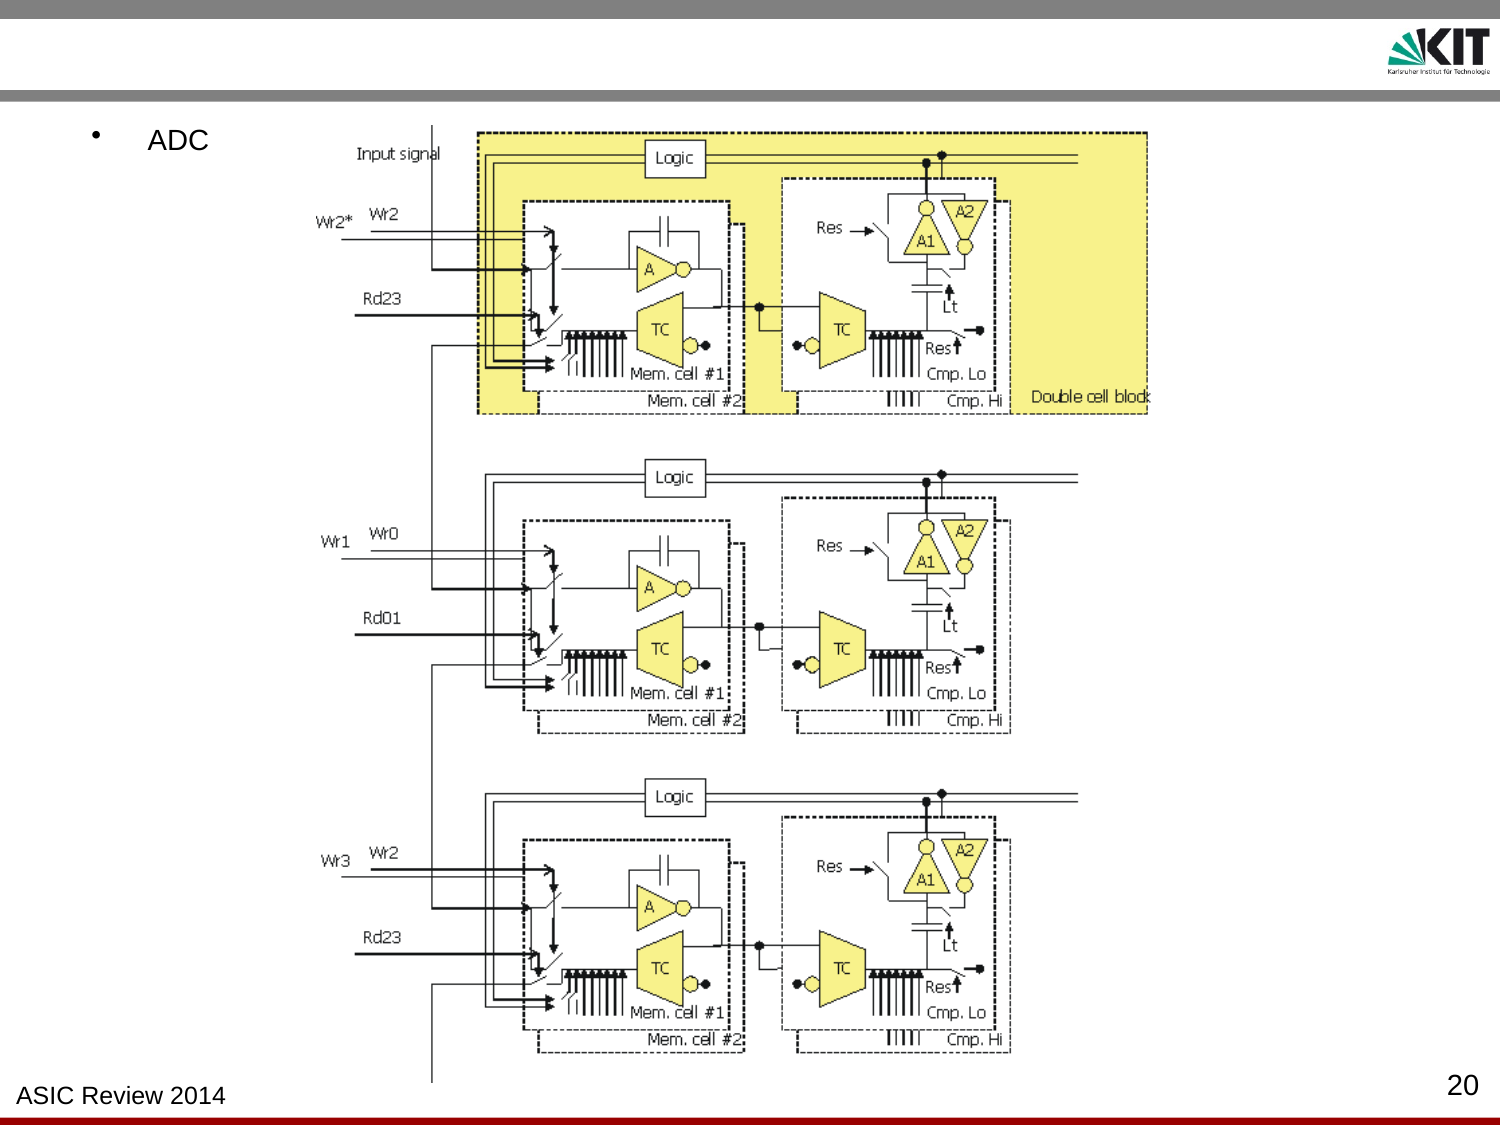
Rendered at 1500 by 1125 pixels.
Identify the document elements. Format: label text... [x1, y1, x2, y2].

picture [316, 125, 1152, 1083]
text_box ADC [76, 113, 1427, 409]
picture [1387, 28, 1490, 75]
slide_number 20 [1422, 1058, 1495, 1095]
